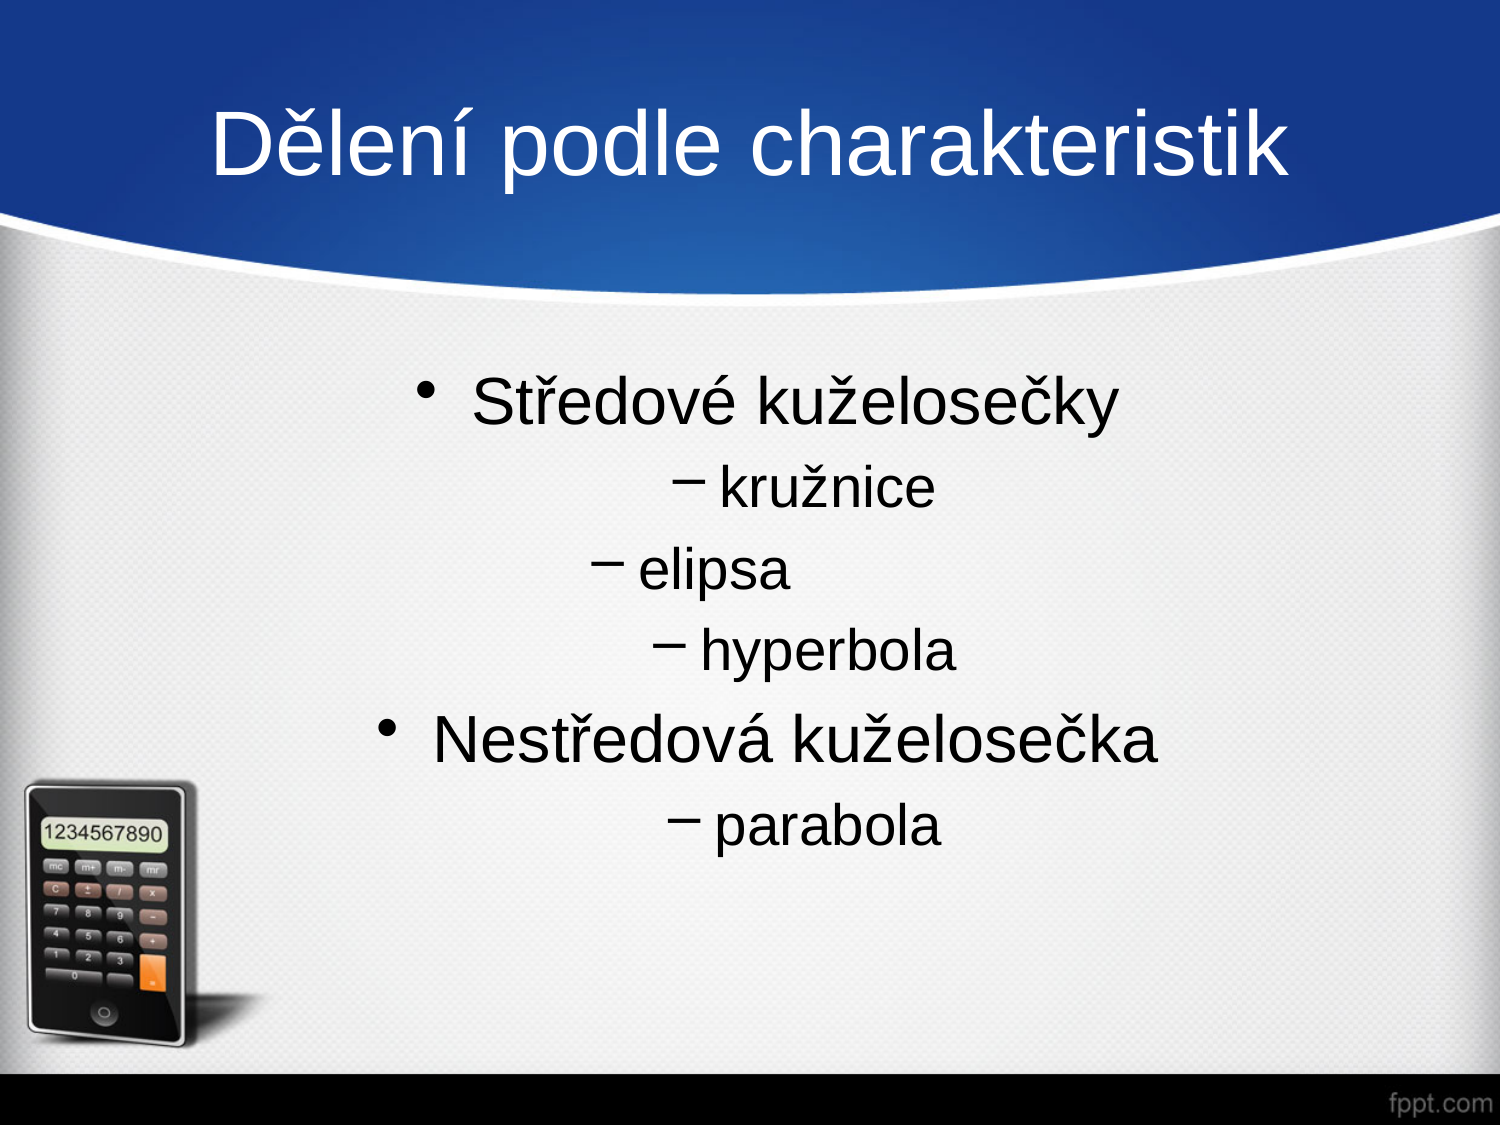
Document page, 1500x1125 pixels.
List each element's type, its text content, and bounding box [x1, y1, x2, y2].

picture [0, 0, 1500, 1125]
title Dělení podle charakteristik [75, 45, 1425, 233]
list Středové kuželosečky kružnice elipsa hyperbola Nestředová kuželosečka parabola [159, 349, 1376, 875]
